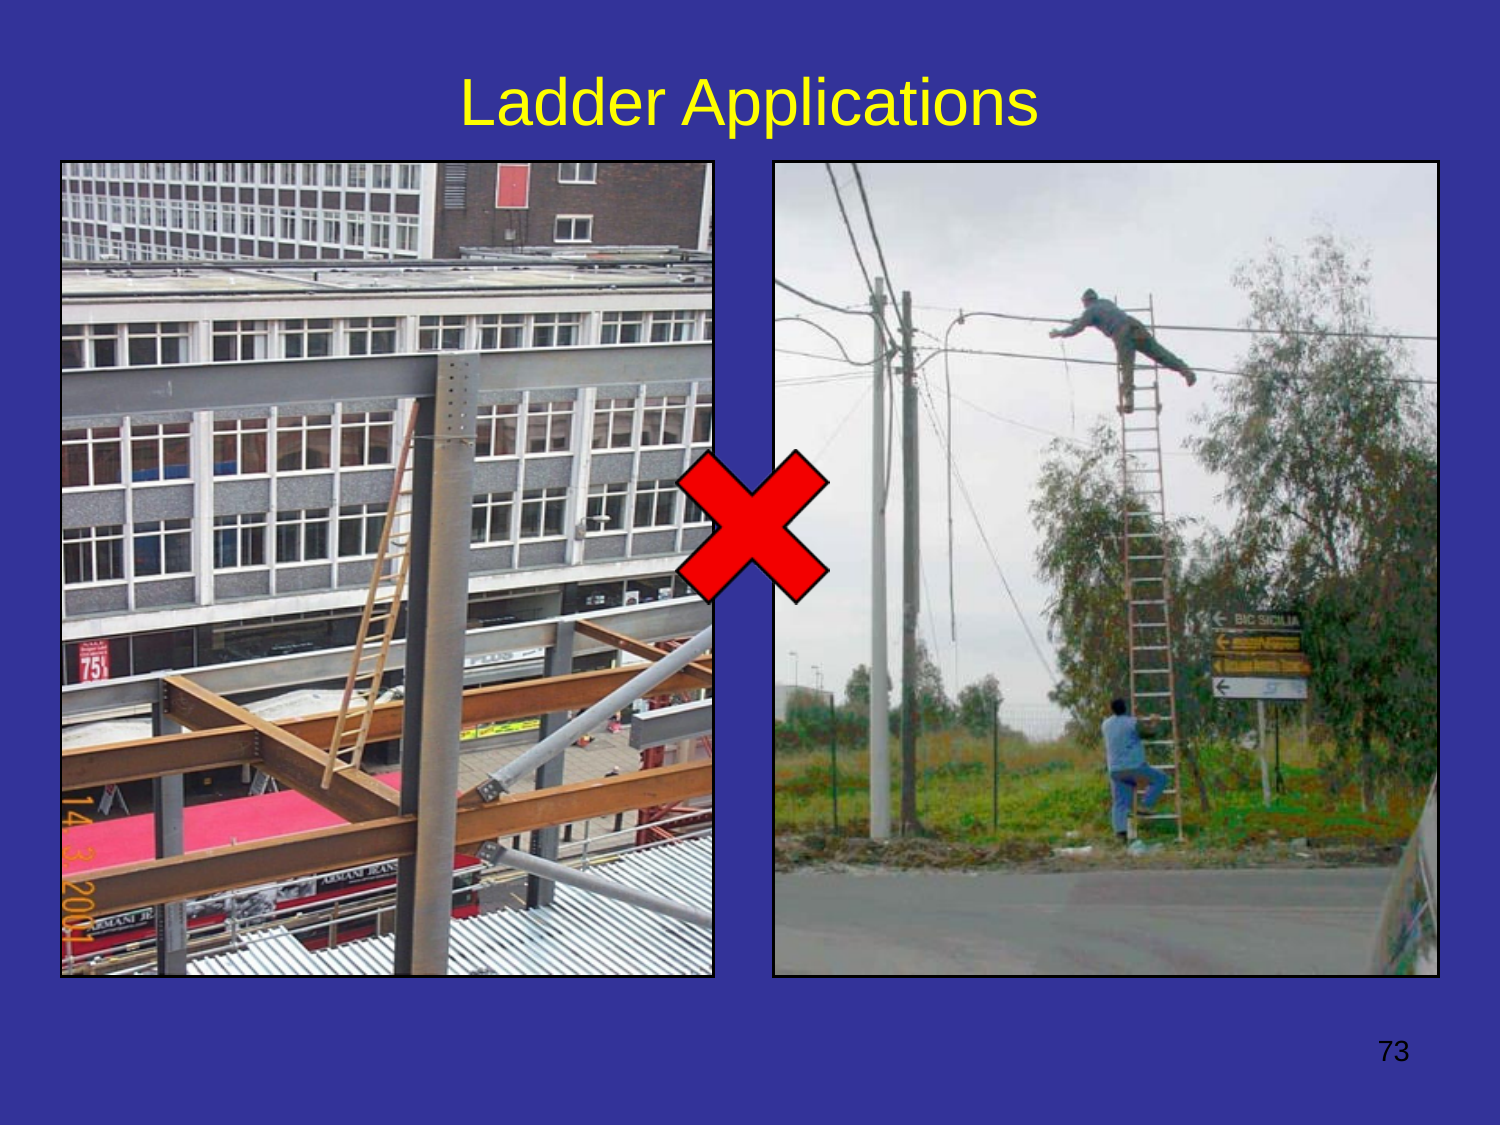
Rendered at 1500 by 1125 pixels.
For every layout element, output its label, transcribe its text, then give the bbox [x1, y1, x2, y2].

picture [62, 162, 1438, 976]
title Ladder Applications [75, 45, 1425, 233]
slide_number 73 [1074, 1024, 1426, 1103]
